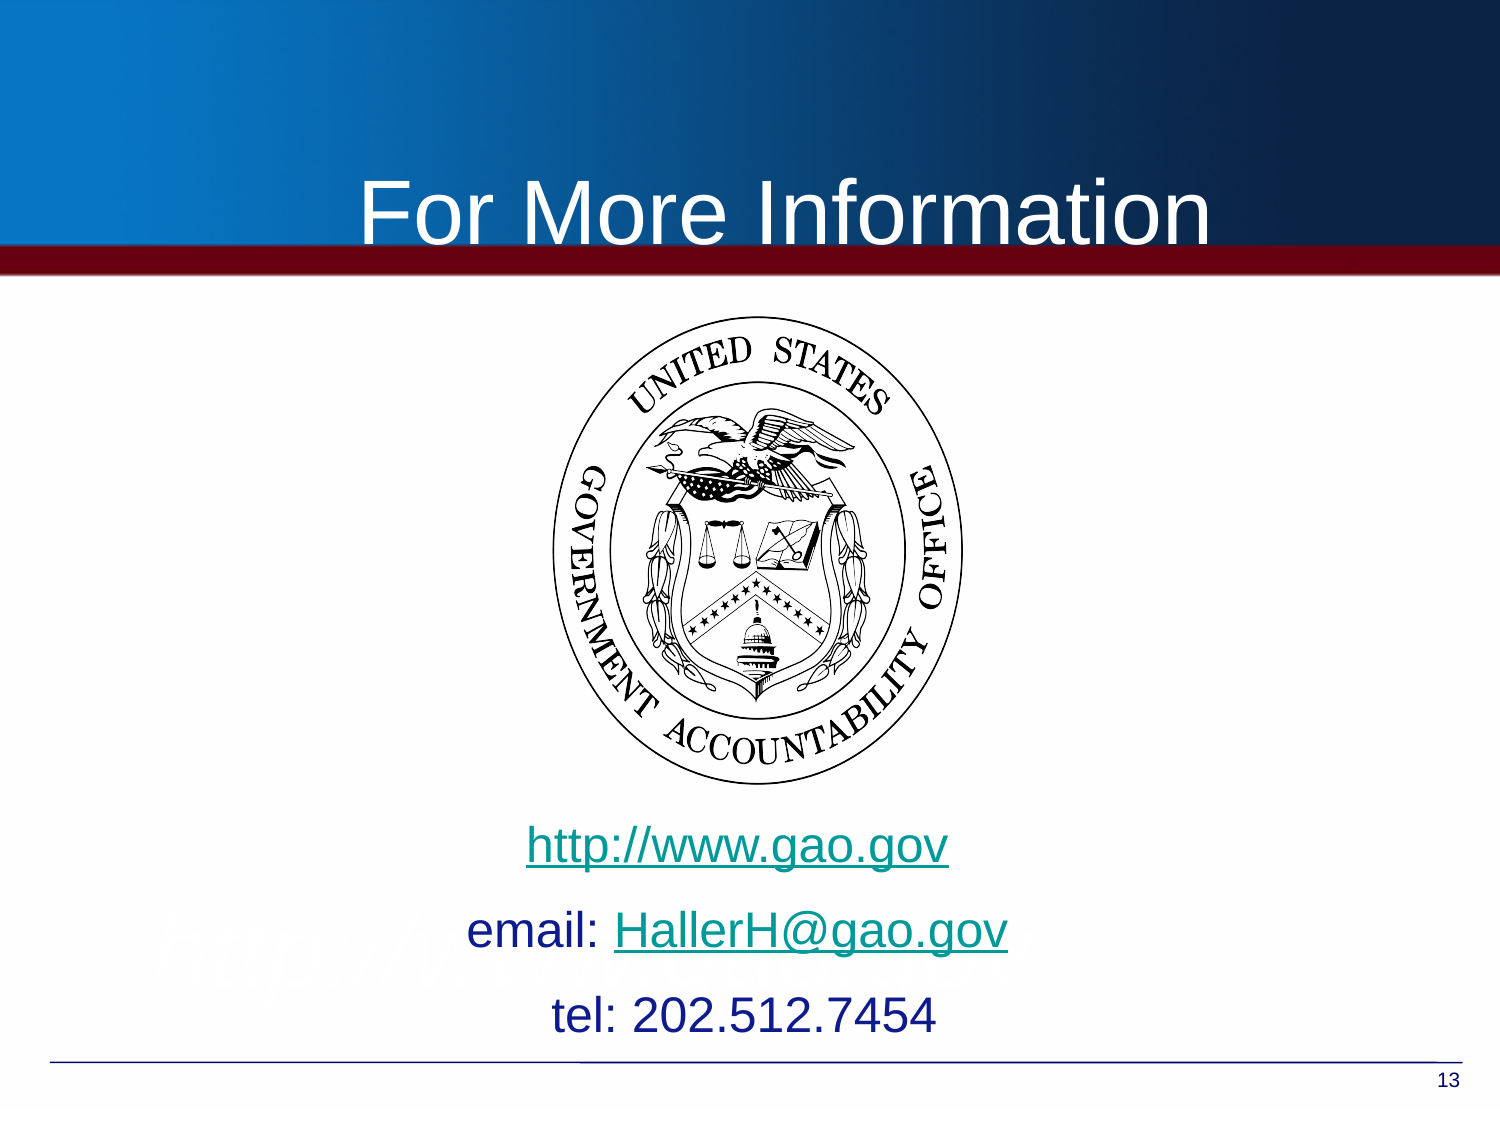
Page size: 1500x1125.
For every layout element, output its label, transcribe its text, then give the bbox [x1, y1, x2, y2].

text_box http://www.gao.gov email: HallerH@gao.gov tel: 202.512.7454 [174, 812, 1300, 1043]
text_box http://www.gao.gov [137, 825, 1413, 1067]
picture [0, 0, 1500, 1109]
slide_number 13 [1124, 1059, 1476, 1125]
text_box For More Information [137, 153, 1450, 304]
